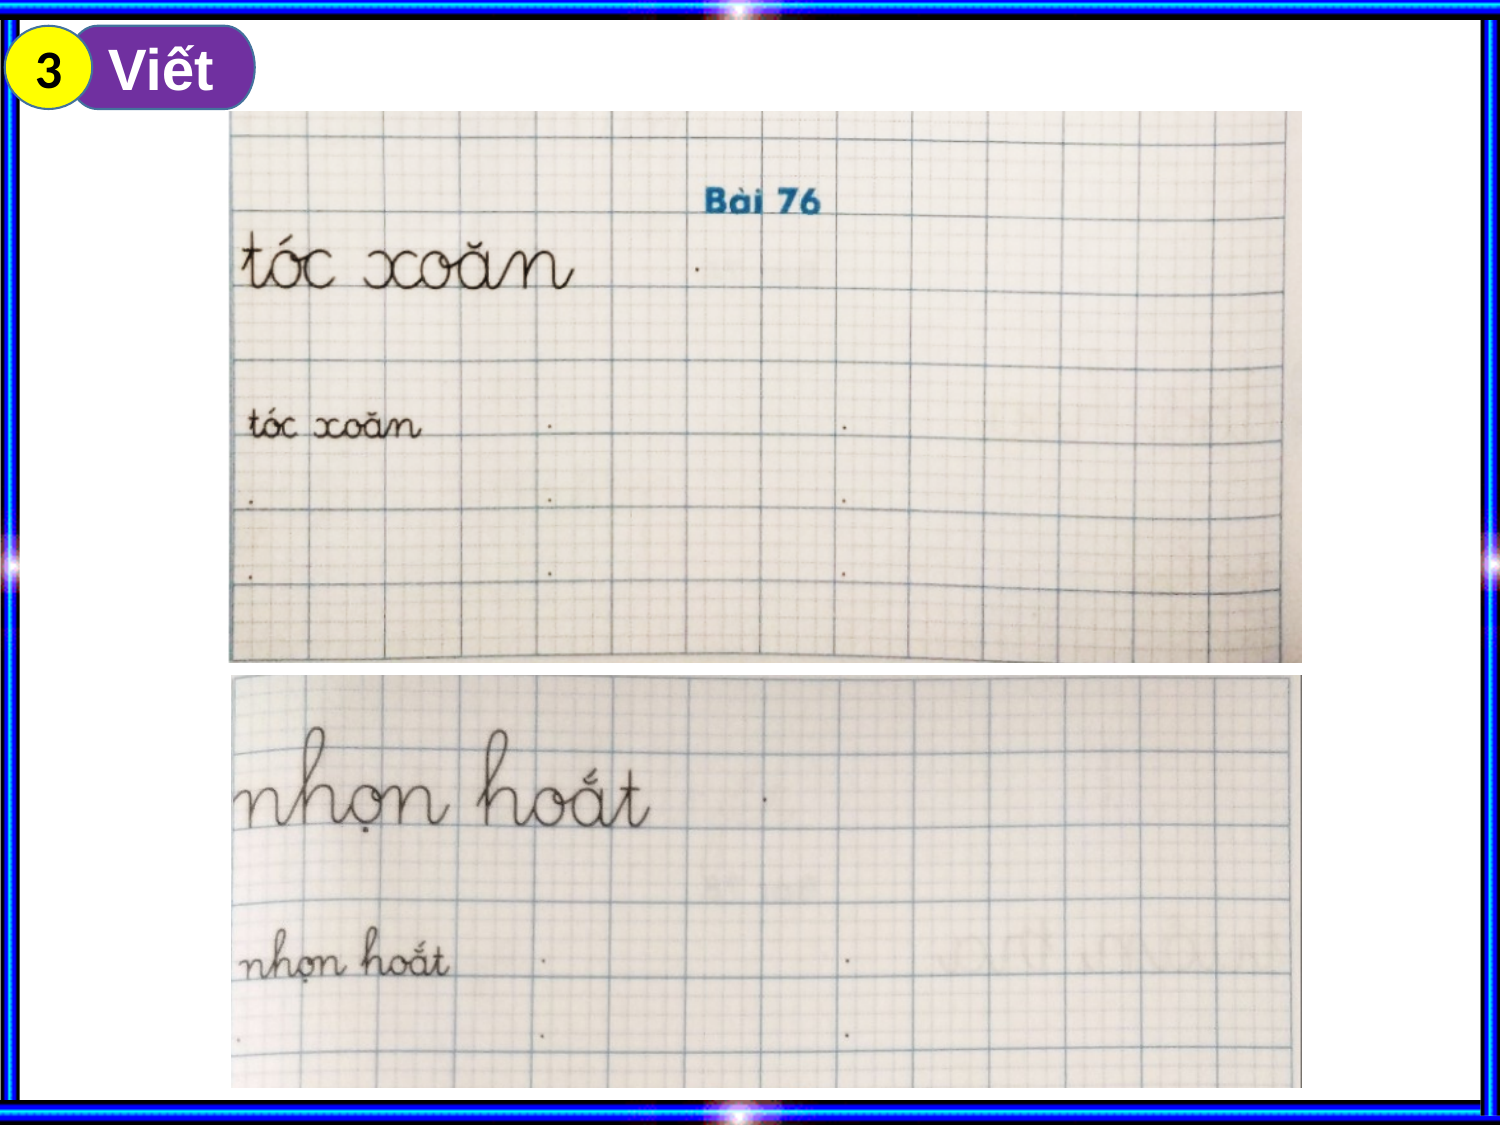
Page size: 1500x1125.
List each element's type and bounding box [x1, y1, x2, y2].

text_box [0, 0, 1500, 1125]
picture [230, 0, 1302, 1088]
